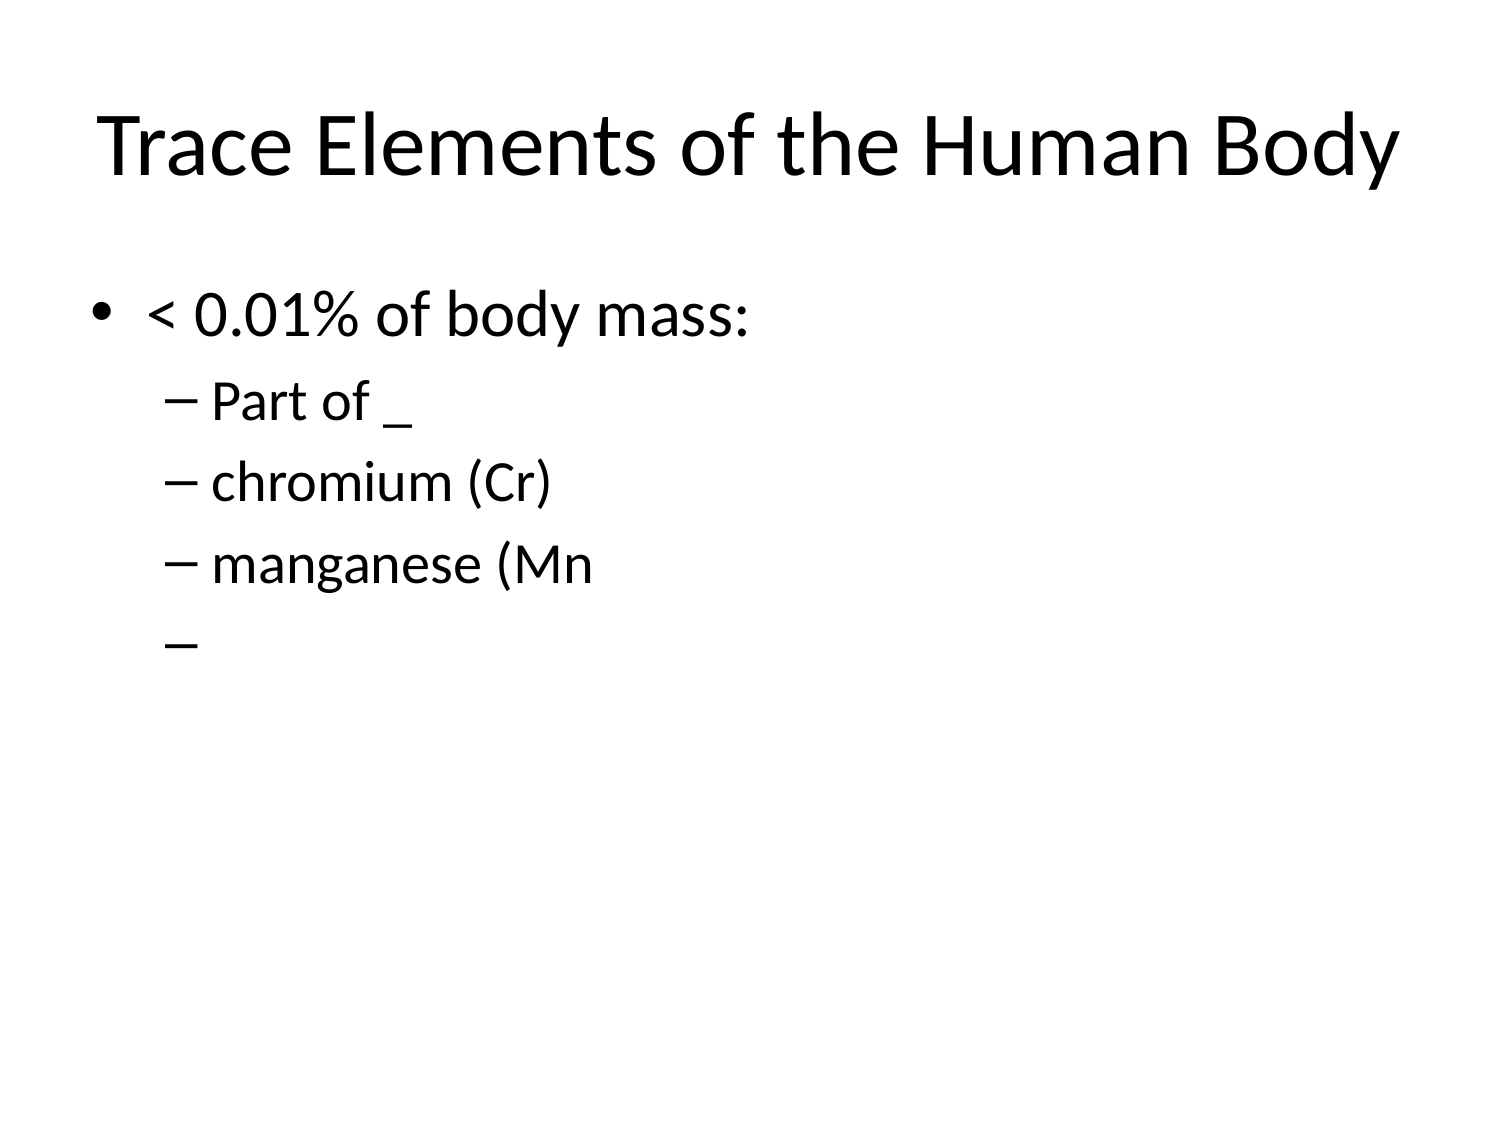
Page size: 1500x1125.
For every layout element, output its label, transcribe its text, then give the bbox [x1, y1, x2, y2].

title Trace Elements of the Human Body [74, 44, 1426, 233]
list < 0.01% of body mass: Part of _ chromium (Cr) manganese (Mn [74, 262, 1426, 1006]
